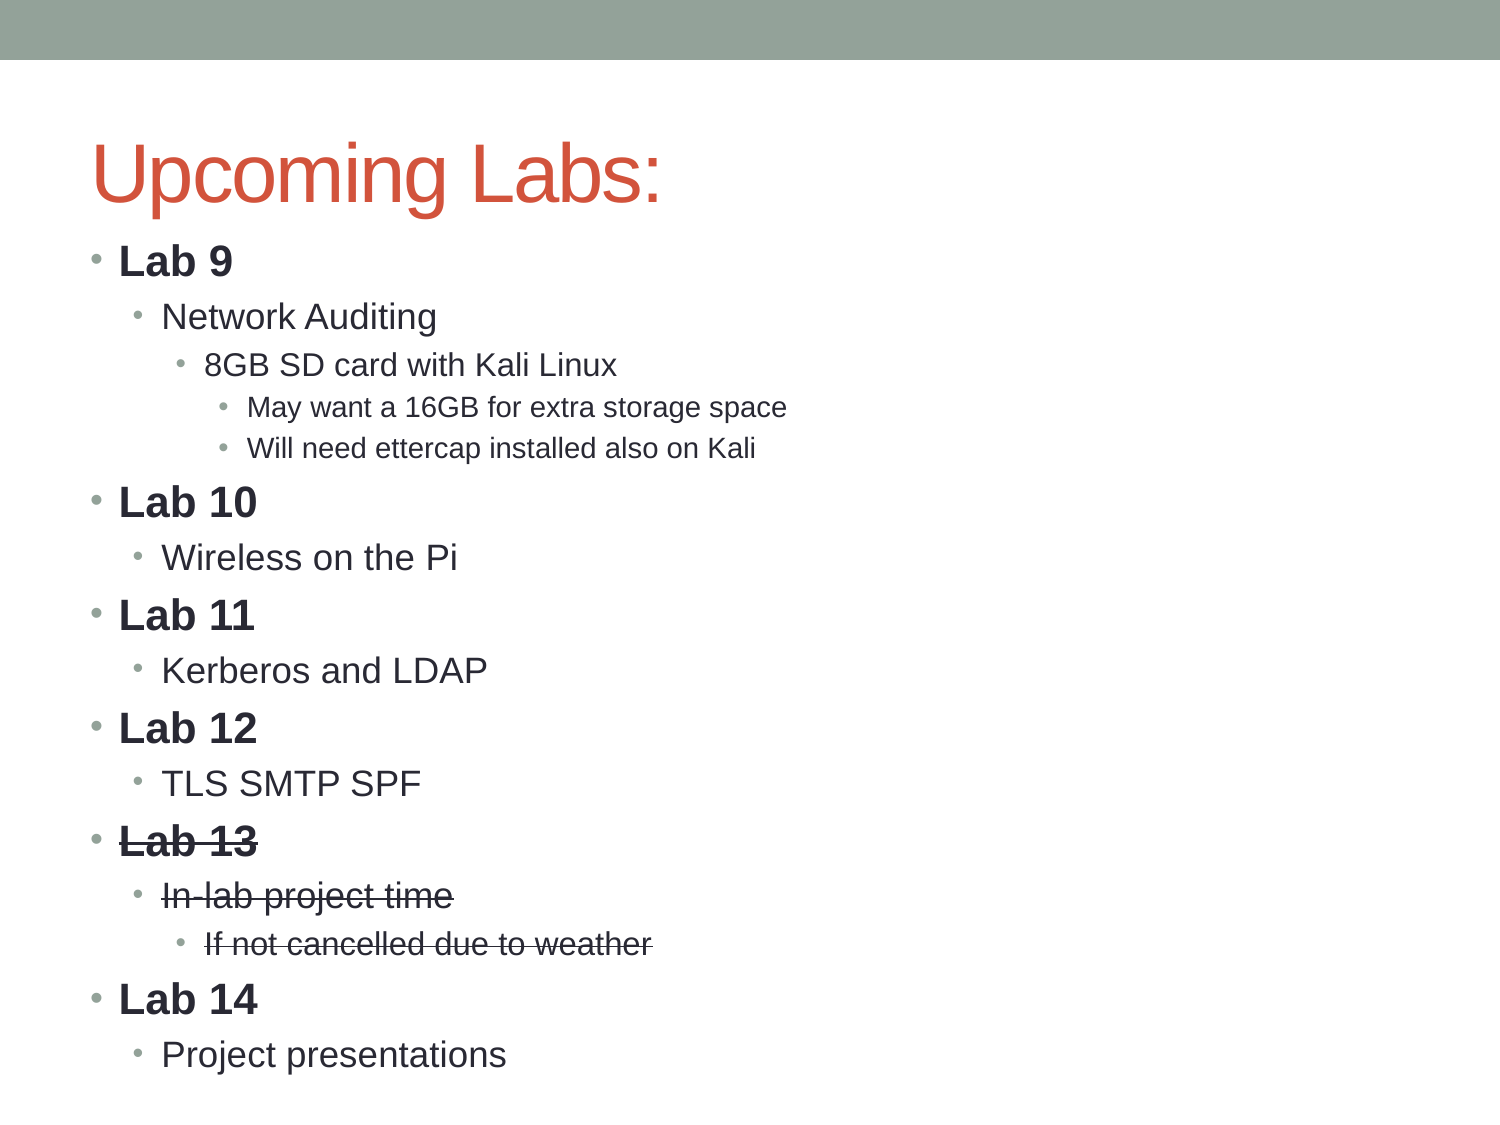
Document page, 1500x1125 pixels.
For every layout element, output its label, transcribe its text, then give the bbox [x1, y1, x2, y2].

list Lab 9 Network Auditing 8GB SD card with Kali Linux May want a 16GB for extra storage space Will need ettercap installed also on Kali Lab 10 Wireless on the Pi Lab 11 Kerberos and LDAP Lab 12 TLS SMTP SPF Lab 13 In-lab project time If not cancelled due to weather Lab 14 Project presentations [75, 224, 1425, 1088]
title Upcoming Labs: [75, 87, 1425, 224]
